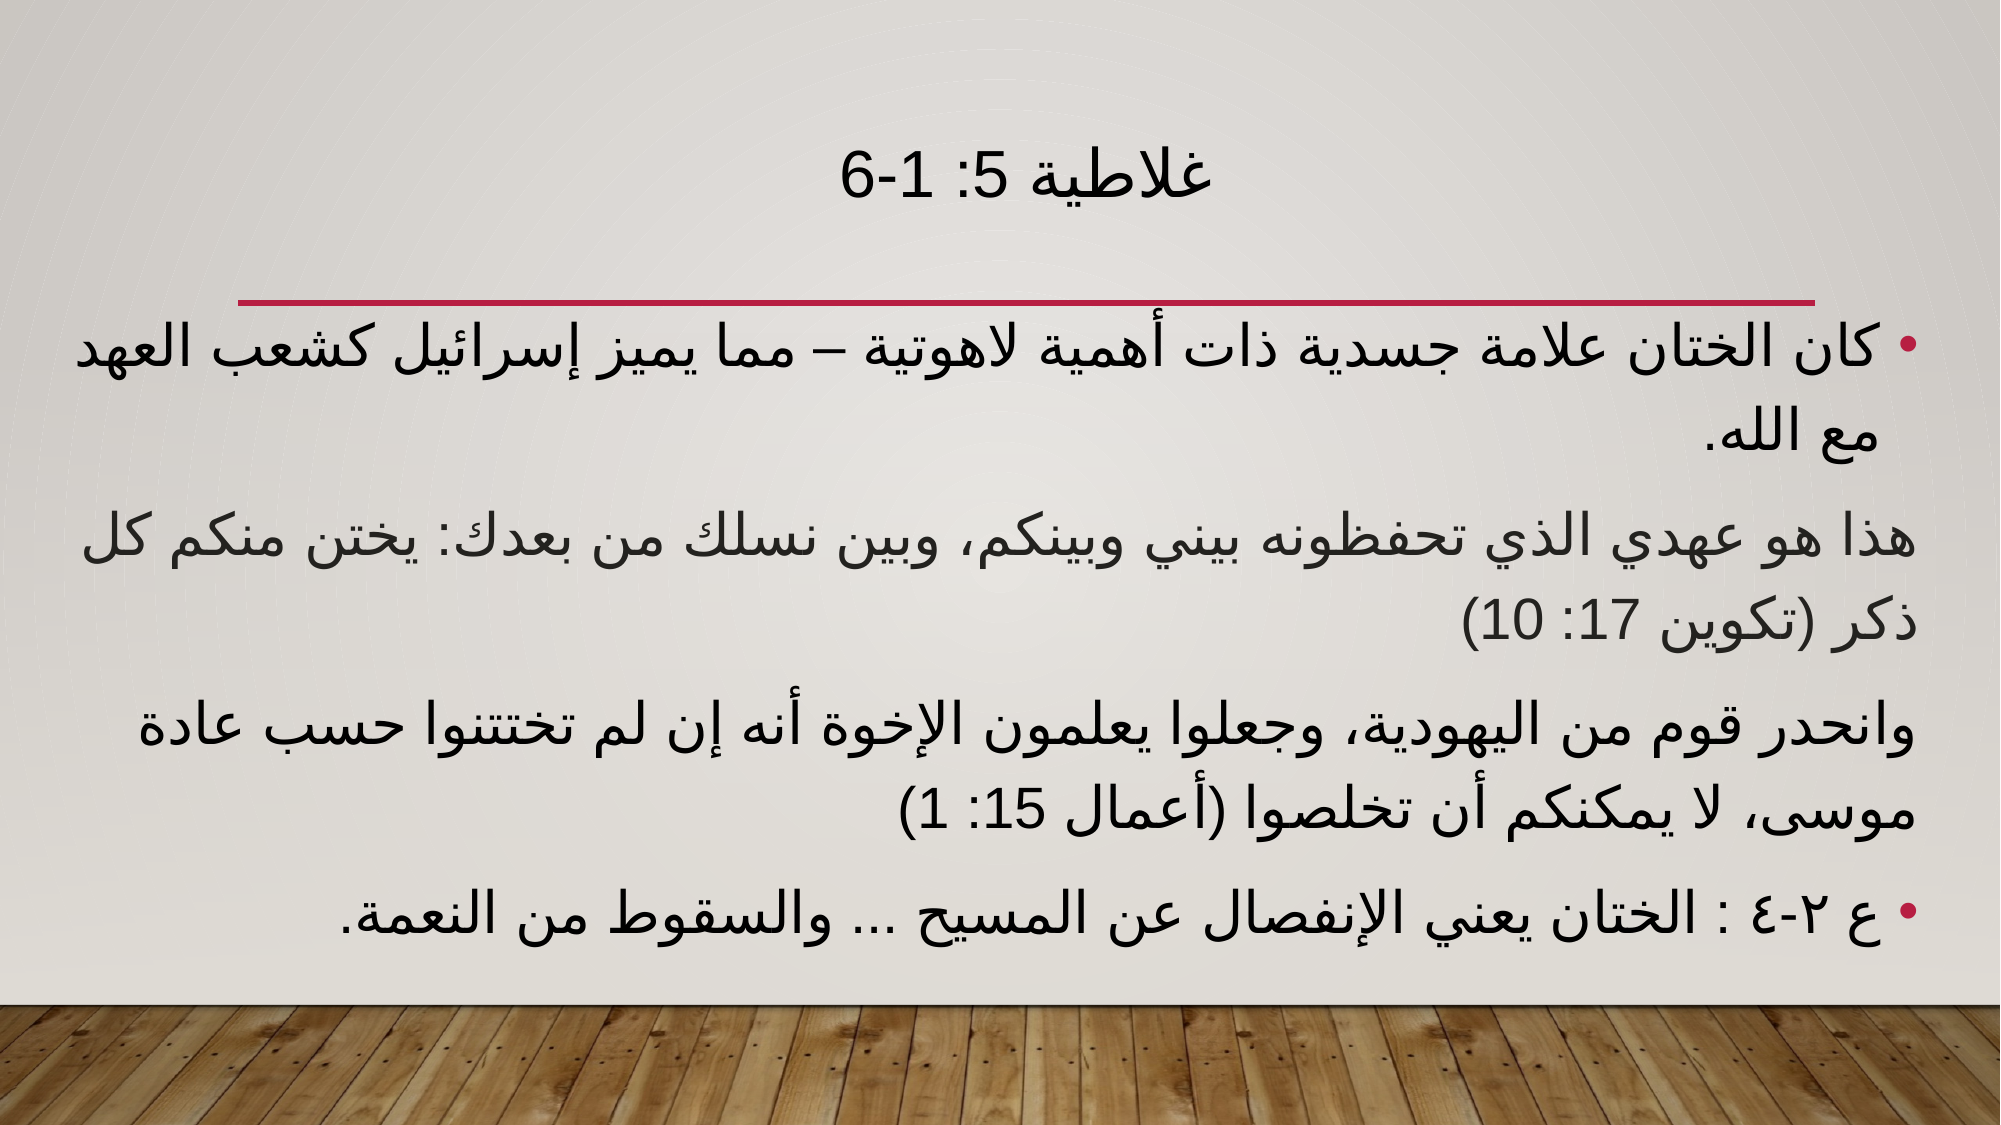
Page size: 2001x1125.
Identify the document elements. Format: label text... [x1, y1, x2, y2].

list كان الختان علامة جسدية ذات أهمية لاهوتية – مما يميز إسرائيل كشعب العهد مع الله. هذا هو عهدي الذي تحفظونه بيني وبينكم، وبين نسلك من بعدك: يختن منكم كل ذكر (تكوين 17: 10) وانحدر قوم من اليهودية، وجعلوا يعلمون الإخوة أنه إن لم تختتنوا حسب عادة موسى، لا يمكنكم أن تخلصوا (أعمال 15: 1) ع ٢-٤ : الختان يعني الإنفصال عن المسيح ... والسقوط من النعمة. [43, 287, 1934, 1043]
picture [0, 1005, 2000, 1125]
title غلاطية 5: 1-6 [238, 131, 1814, 287]
